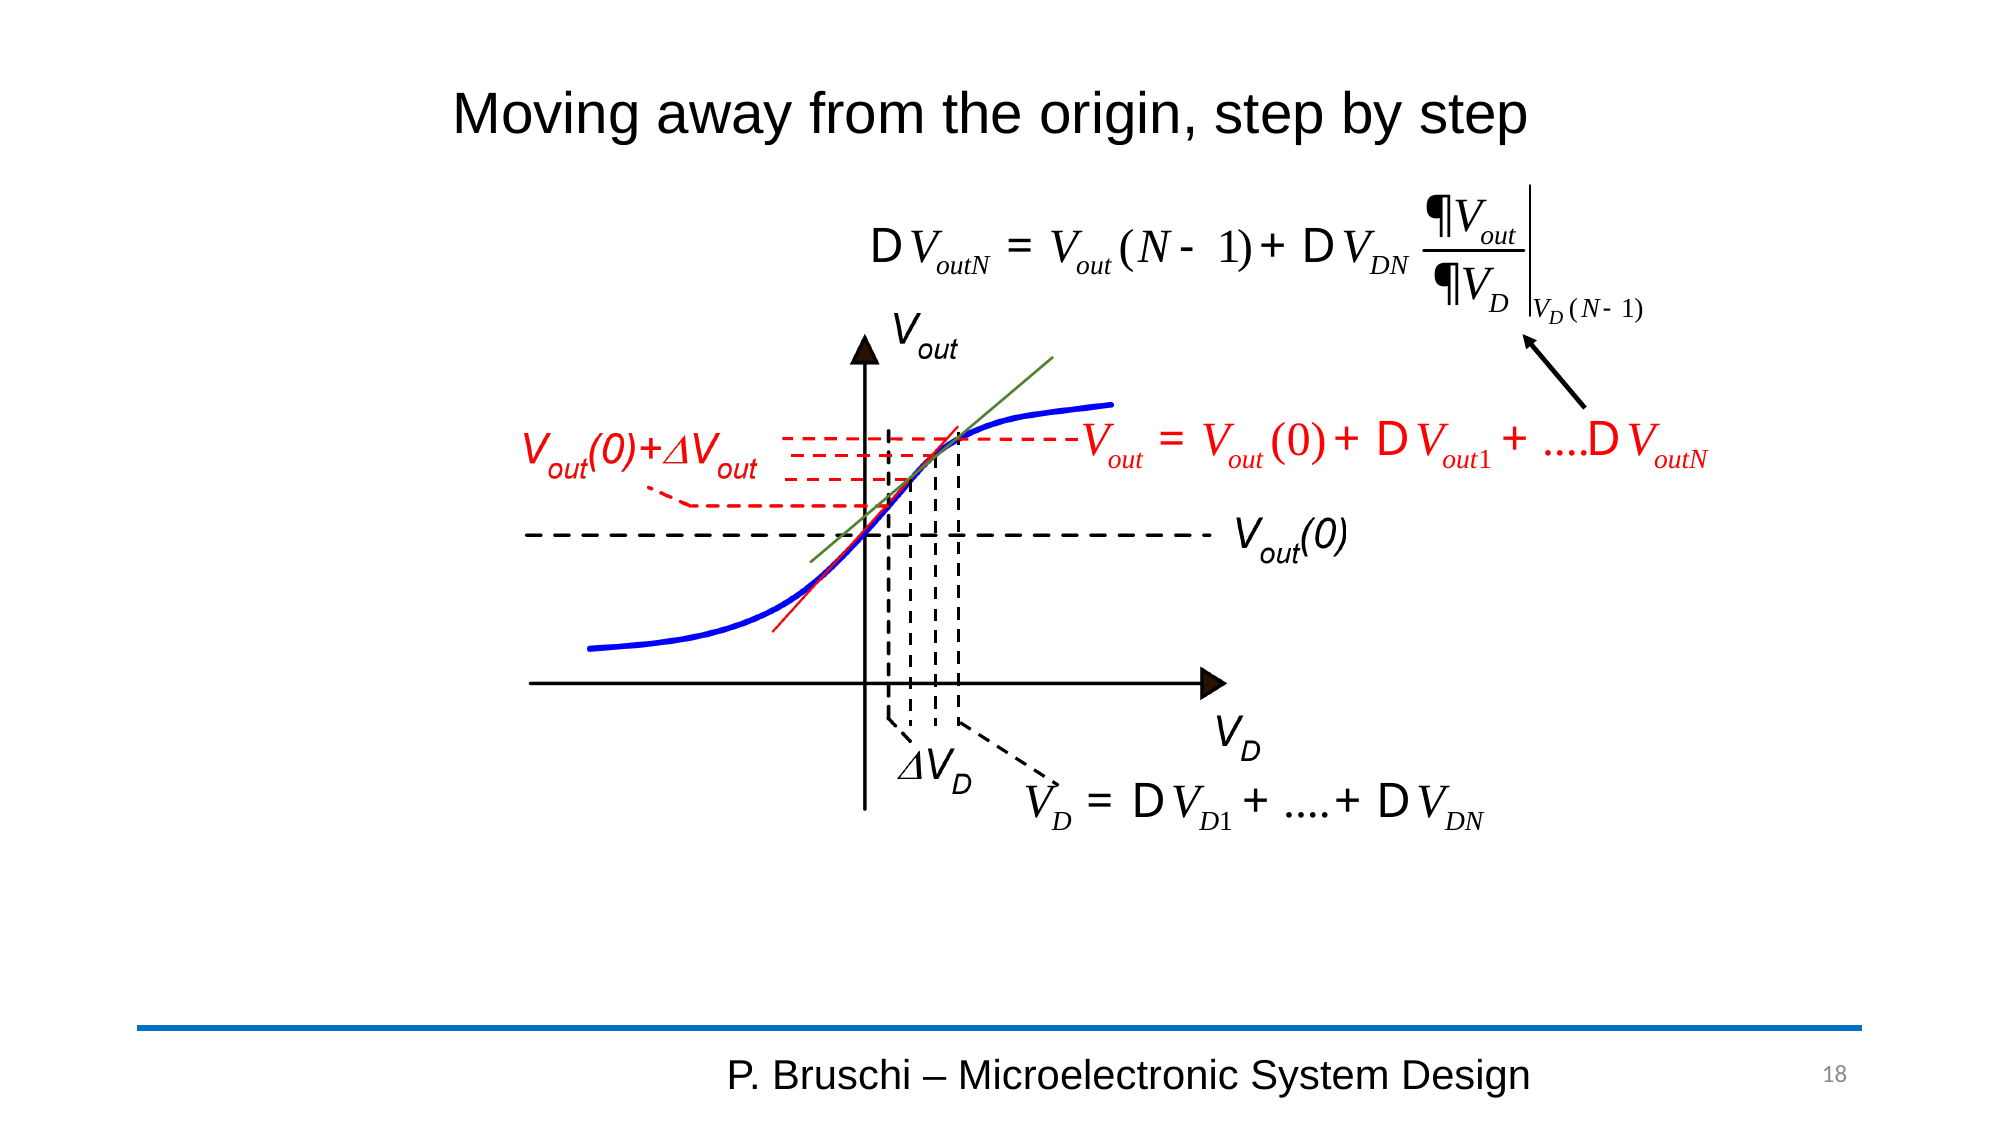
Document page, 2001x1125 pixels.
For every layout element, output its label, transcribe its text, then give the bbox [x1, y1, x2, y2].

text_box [810, 357, 1054, 563]
footer P. Bruschi – Microelectronic System Design [662, 1042, 1596, 1103]
slide_number 18 [1718, 1042, 1863, 1103]
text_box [1020, 769, 1494, 842]
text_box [863, 174, 1651, 334]
picture [524, 313, 1346, 811]
title Moving away from the origin, step by step [137, 59, 1863, 169]
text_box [960, 722, 1059, 786]
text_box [1077, 408, 1718, 480]
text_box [1522, 333, 1585, 409]
